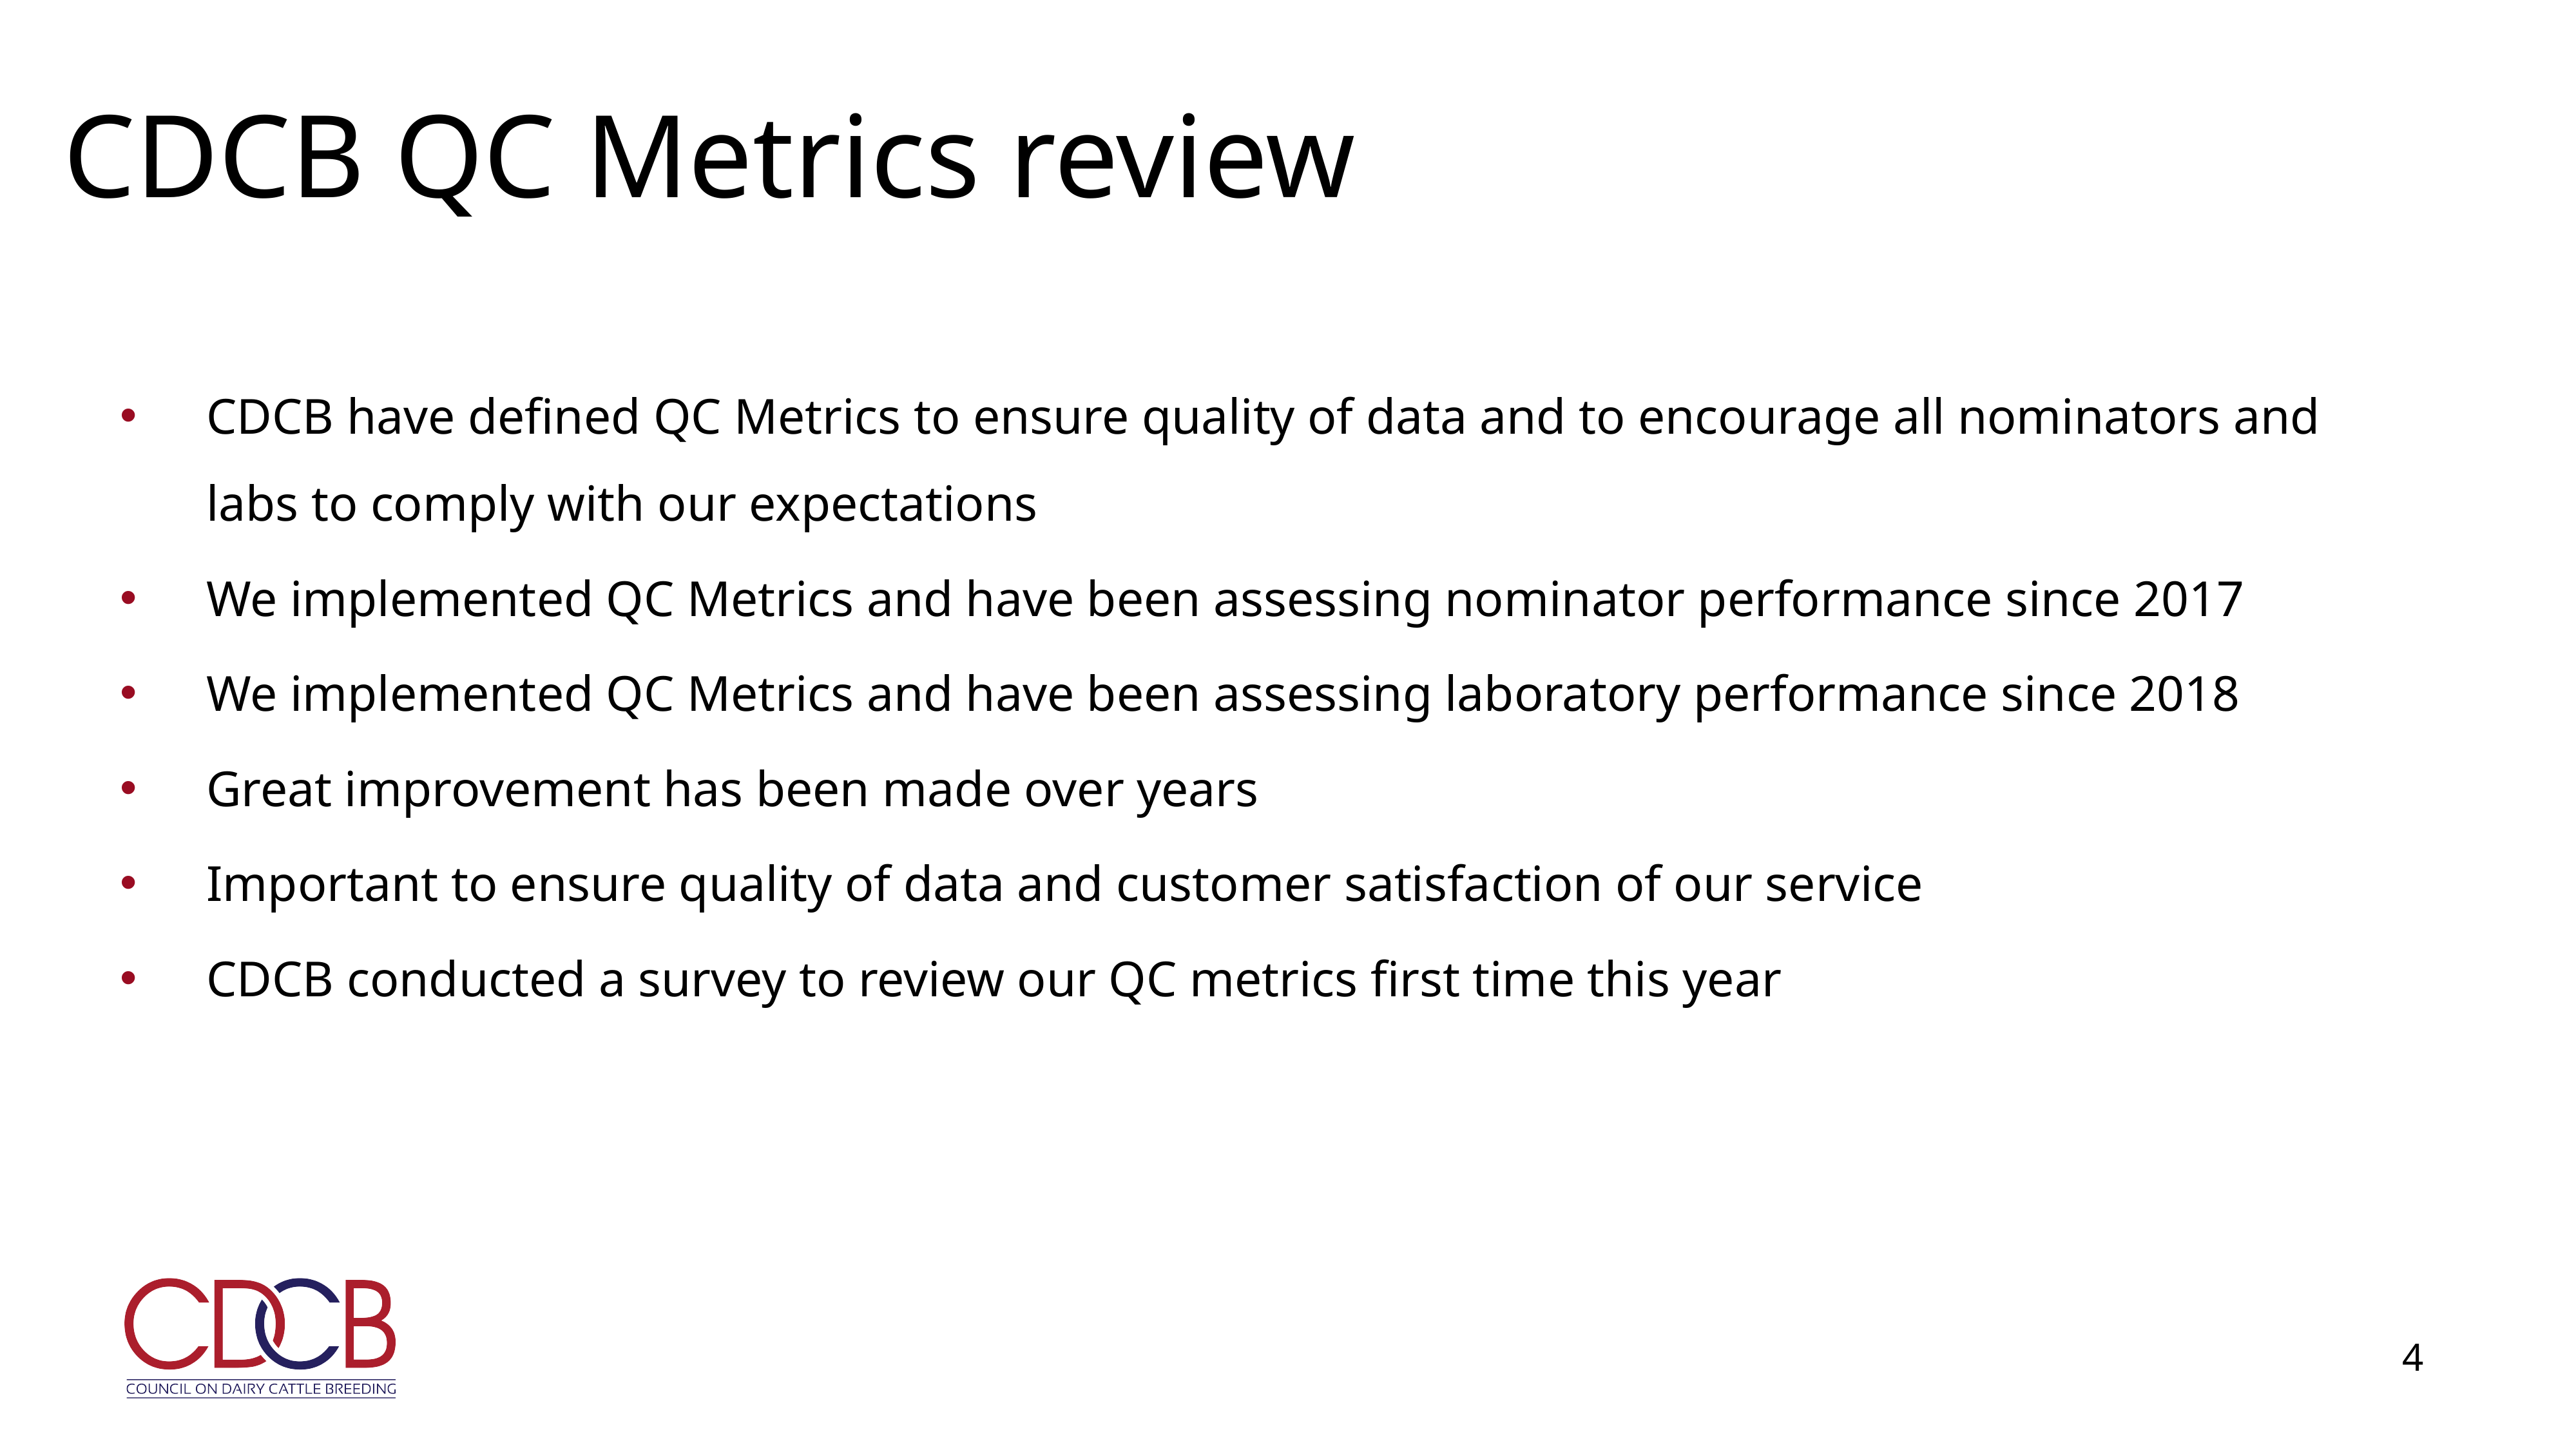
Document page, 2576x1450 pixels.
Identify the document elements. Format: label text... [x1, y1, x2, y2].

slide_number 4 [1845, 1320, 2447, 1398]
picture [106, 1229, 414, 1447]
text_box CDCB QC Metrics review [53, 79, 1714, 226]
title [128, 24, 2447, 224]
list CDCB have defined QC Metrics to ensure quality of data and to encourage all nominators and labs to comply with our expectations We implemented QC Metrics and have been assessing nominator performance since 2017 We implemented QC Metrics and have been assessing laboratory performance since 2018 Great improvement has been made over years Important to ensure quality of data and customer satisfaction of our service CDCB conducted a survey to review our QC metrics first time this year [97, 345, 2416, 1121]
